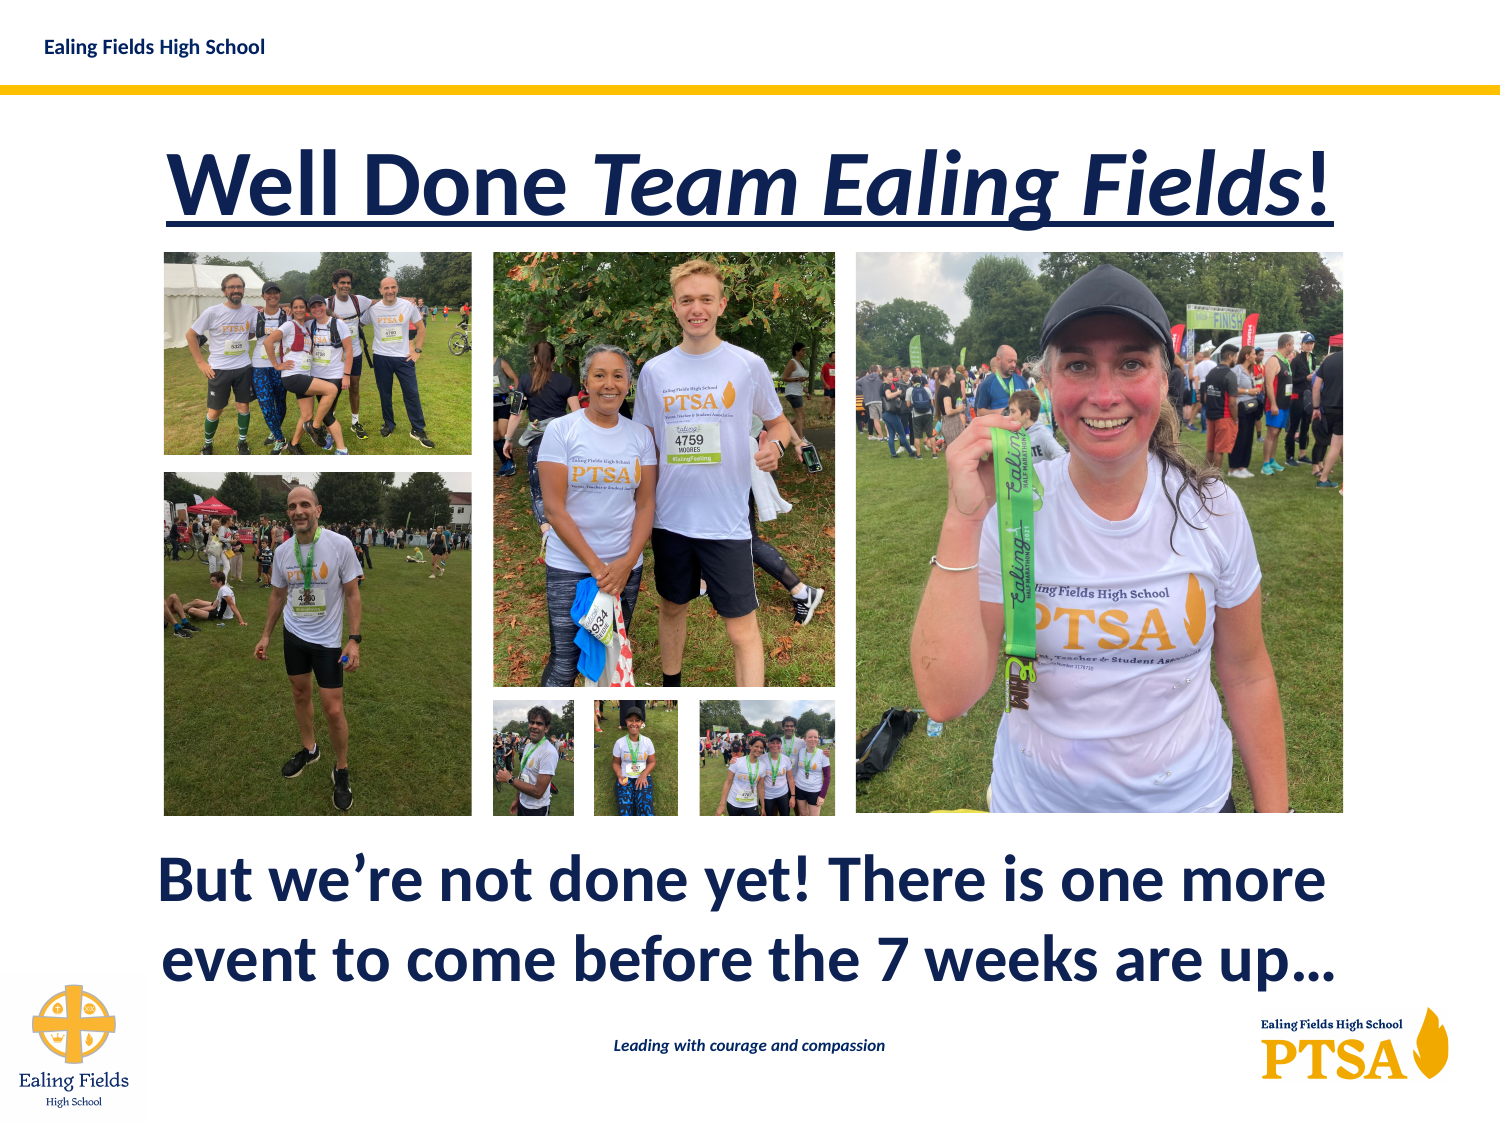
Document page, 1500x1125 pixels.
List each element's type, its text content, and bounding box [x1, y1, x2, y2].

text_box But we’re not done yet! There is one more event to come before the 7 weeks are up… [0, 820, 1500, 1009]
picture [0, 1009, 146, 1125]
picture [699, 700, 836, 816]
picture [594, 700, 679, 816]
picture [163, 472, 472, 816]
picture [1261, 1009, 1449, 1083]
picture [855, 252, 1344, 813]
title Well Done Team Ealing Fields! [0, 96, 1500, 274]
picture [493, 700, 574, 816]
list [163, 252, 472, 455]
picture [493, 252, 836, 687]
